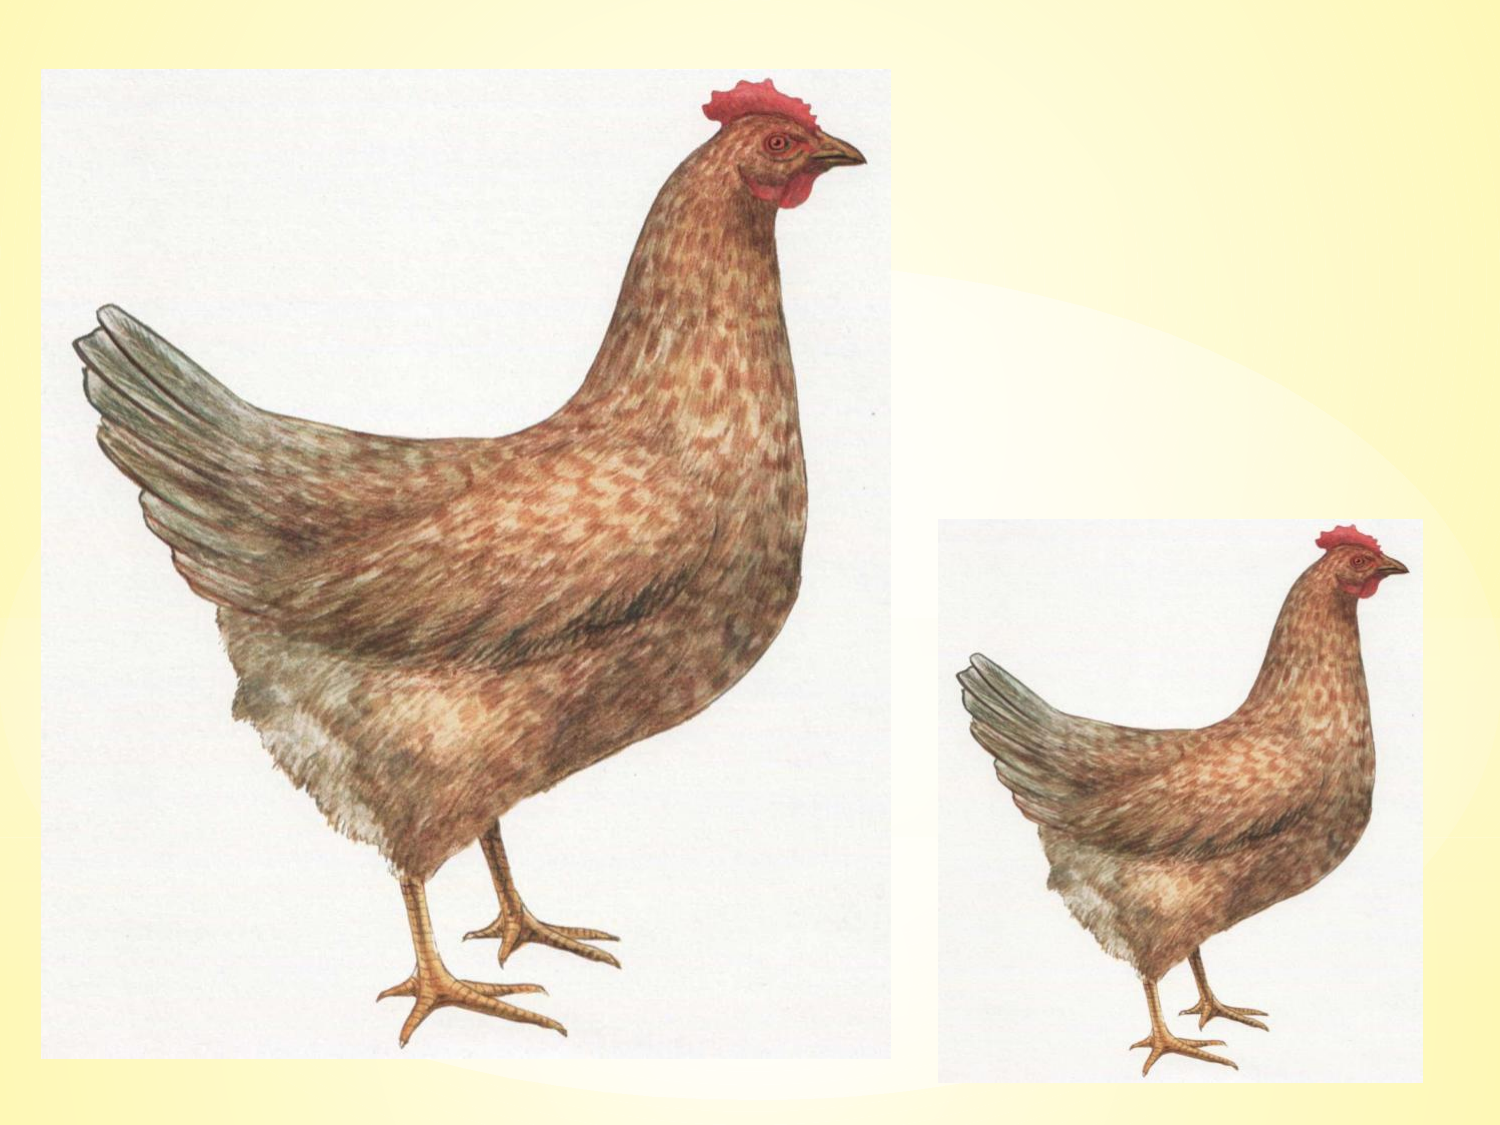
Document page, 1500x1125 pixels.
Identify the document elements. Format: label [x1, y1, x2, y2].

picture [938, 519, 1423, 1083]
picture [41, 69, 892, 1059]
